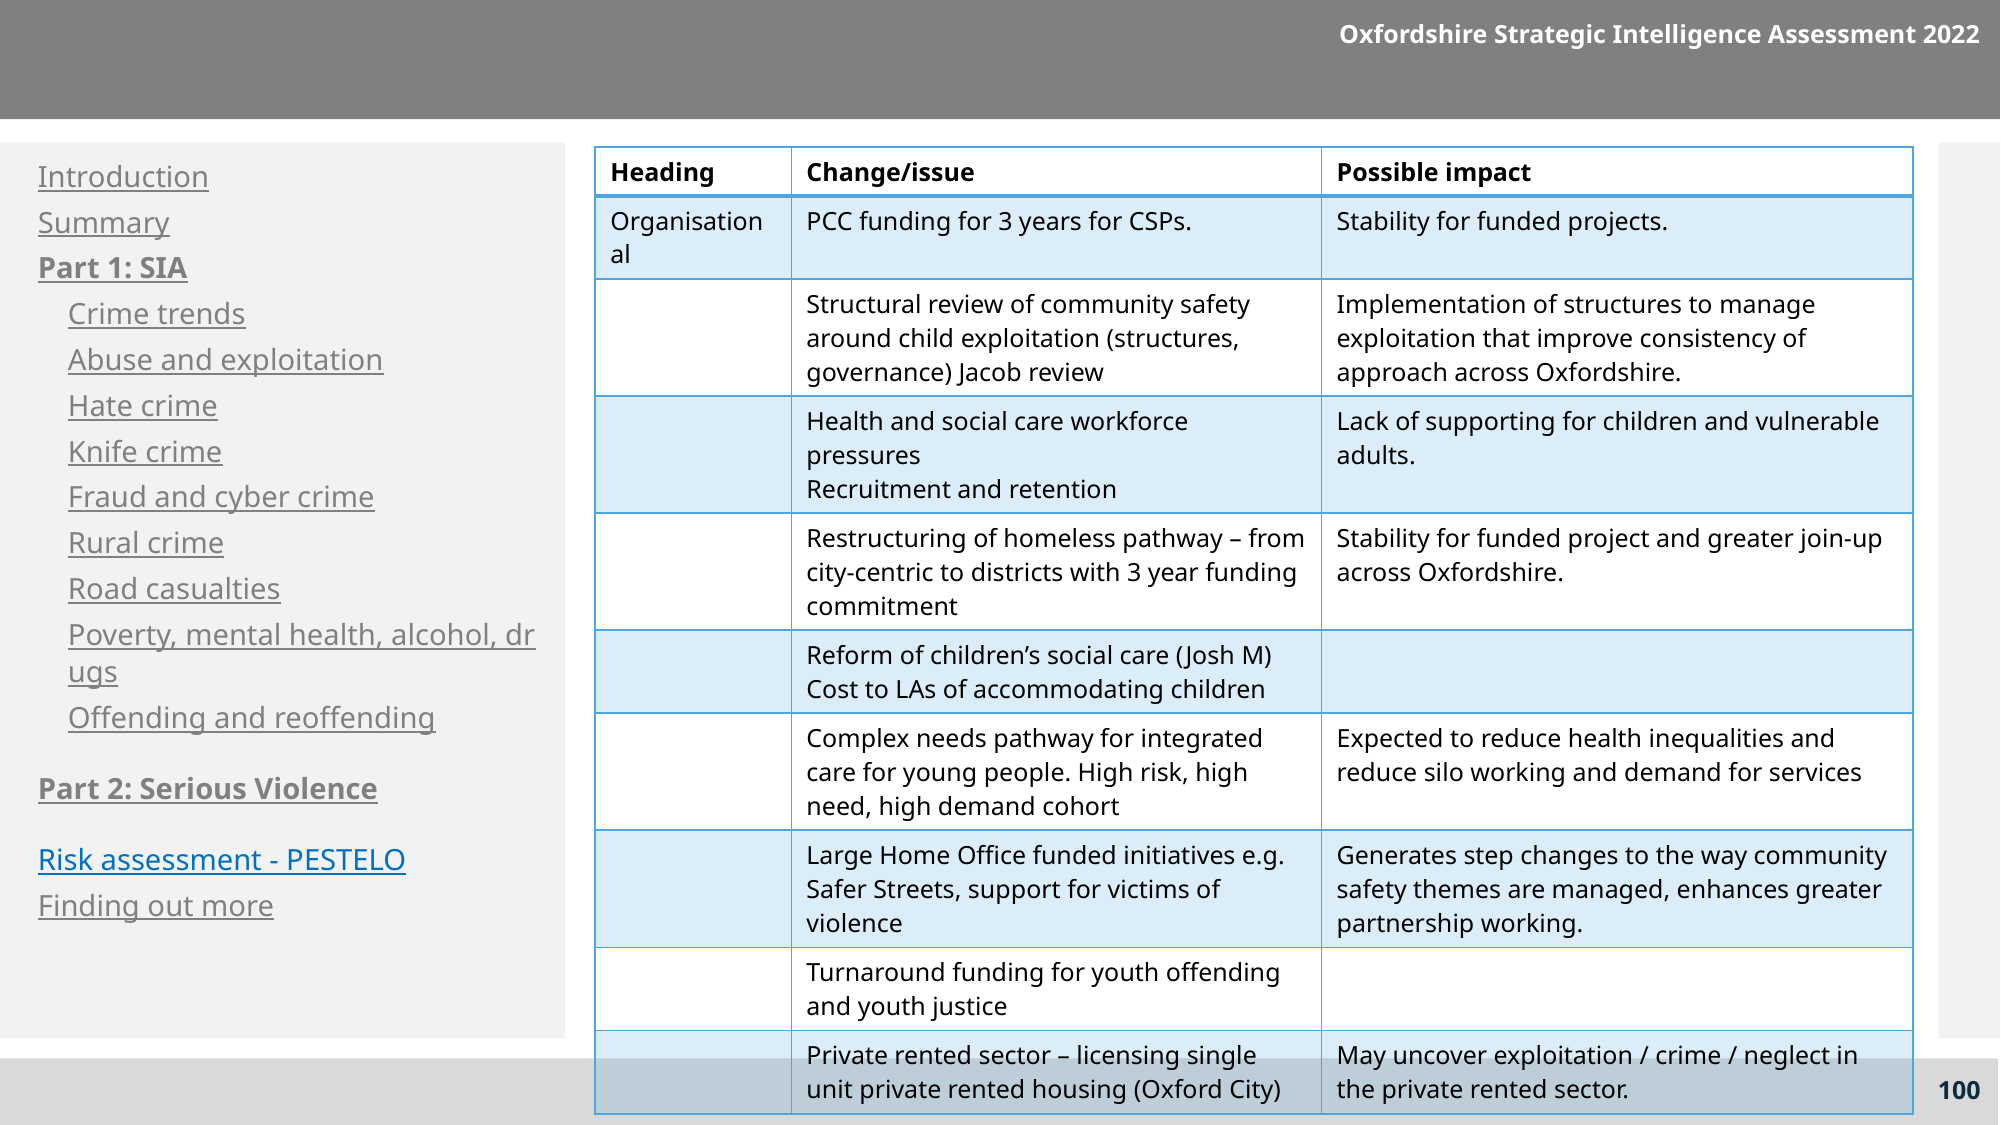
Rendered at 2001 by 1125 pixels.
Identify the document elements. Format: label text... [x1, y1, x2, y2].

table_cell [596, 948, 791, 1030]
table_cell [596, 280, 791, 395]
text_box Introduction Summary Part 1: SIA Crime trends Abuse and exploitation Hate crime Knife crime Fraud and cyber crime Rural crime Road casualties Poverty, mental health, alcohol, drugs Offending and reoffending Part 2: Serious Violence Risk assessment - PESTELO Finding out more [22, 142, 552, 1034]
table_cell May uncover exploitation / crime / neglect in the private rented sector. [1322, 1031, 1912, 1113]
footer Oxfordshire Strategic Intelligence Assessment 2022 [1226, 3, 1996, 64]
table_cell Restructuring of homeless pathway – from city-centric to districts with 3 year funding commitment [792, 514, 1321, 629]
table_header Possible impact [1322, 148, 1912, 194]
table_cell [596, 397, 791, 512]
table_cell [596, 1031, 791, 1113]
table_cell Stability for funded project and greater join-up across Oxfordshire. [1322, 514, 1912, 629]
table_cell Complex needs pathway for integrated care for young people. High risk, high need, high demand cohort [792, 714, 1321, 829]
table_cell Large Home Office funded initiatives e.g. Safer Streets, support for victims of violence [792, 831, 1321, 947]
table_cell Private rented sector – licensing single unit private rented housing (Oxford City) [792, 1031, 1321, 1113]
table_cell [596, 714, 791, 829]
table_cell [1322, 948, 1912, 1030]
table_cell Lack of supporting for children and vulnerable adults. [1322, 397, 1912, 512]
slide_number 100 [1744, 1061, 1996, 1122]
table_cell Stability for funded projects. [1322, 198, 1912, 278]
table_cell Structural review of community safety around child exploitation (structures, governance) Jacob review [792, 280, 1321, 395]
table_cell [1322, 631, 1912, 712]
table_cell Implementation of structures to manage exploitation that improve consistency of approach across Oxfordshire. [1322, 280, 1912, 395]
table_cell [596, 831, 791, 947]
table_cell [596, 631, 791, 712]
table_header Heading [596, 148, 791, 194]
table_cell PCC funding for 3 years for CSPs. [792, 198, 1321, 278]
table_cell Health and social care workforce pressures Recruitment and retention [792, 397, 1321, 512]
table_cell Organisational [596, 198, 791, 278]
table_header Change/issue [792, 148, 1321, 194]
table_cell Reform of children’s social care (Josh M) Cost to LAs of accommodating children [792, 631, 1321, 712]
table_cell Generates step changes to the way community safety themes are managed, enhances greater partnership working. [1322, 831, 1912, 947]
table_cell Turnaround funding for youth offending and youth justice [792, 948, 1321, 1030]
table_cell [596, 514, 791, 629]
table_cell Expected to reduce health inequalities and reduce silo working and demand for services [1322, 714, 1912, 829]
